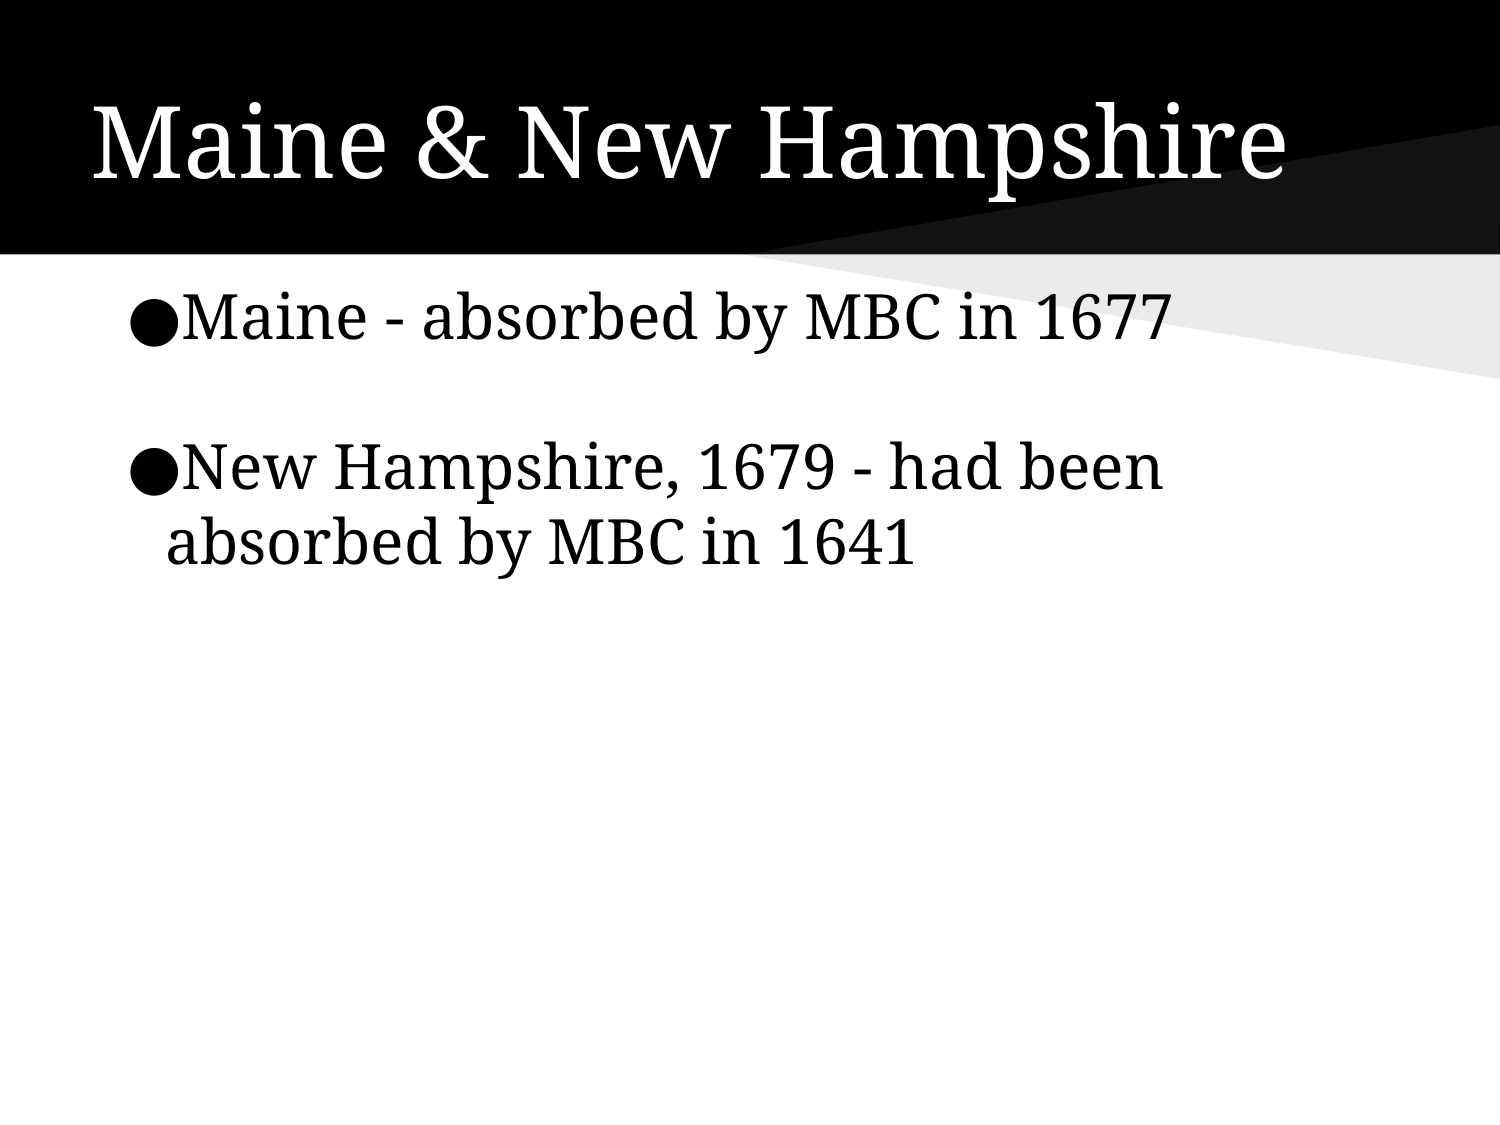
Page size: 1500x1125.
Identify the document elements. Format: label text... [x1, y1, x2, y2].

title Maine & New Hampshire [75, 45, 1425, 233]
list Maine - absorbed by MBC in 1677 New Hampshire, 1679 - had been absorbed by MBC in 1641 [75, 262, 1425, 1078]
